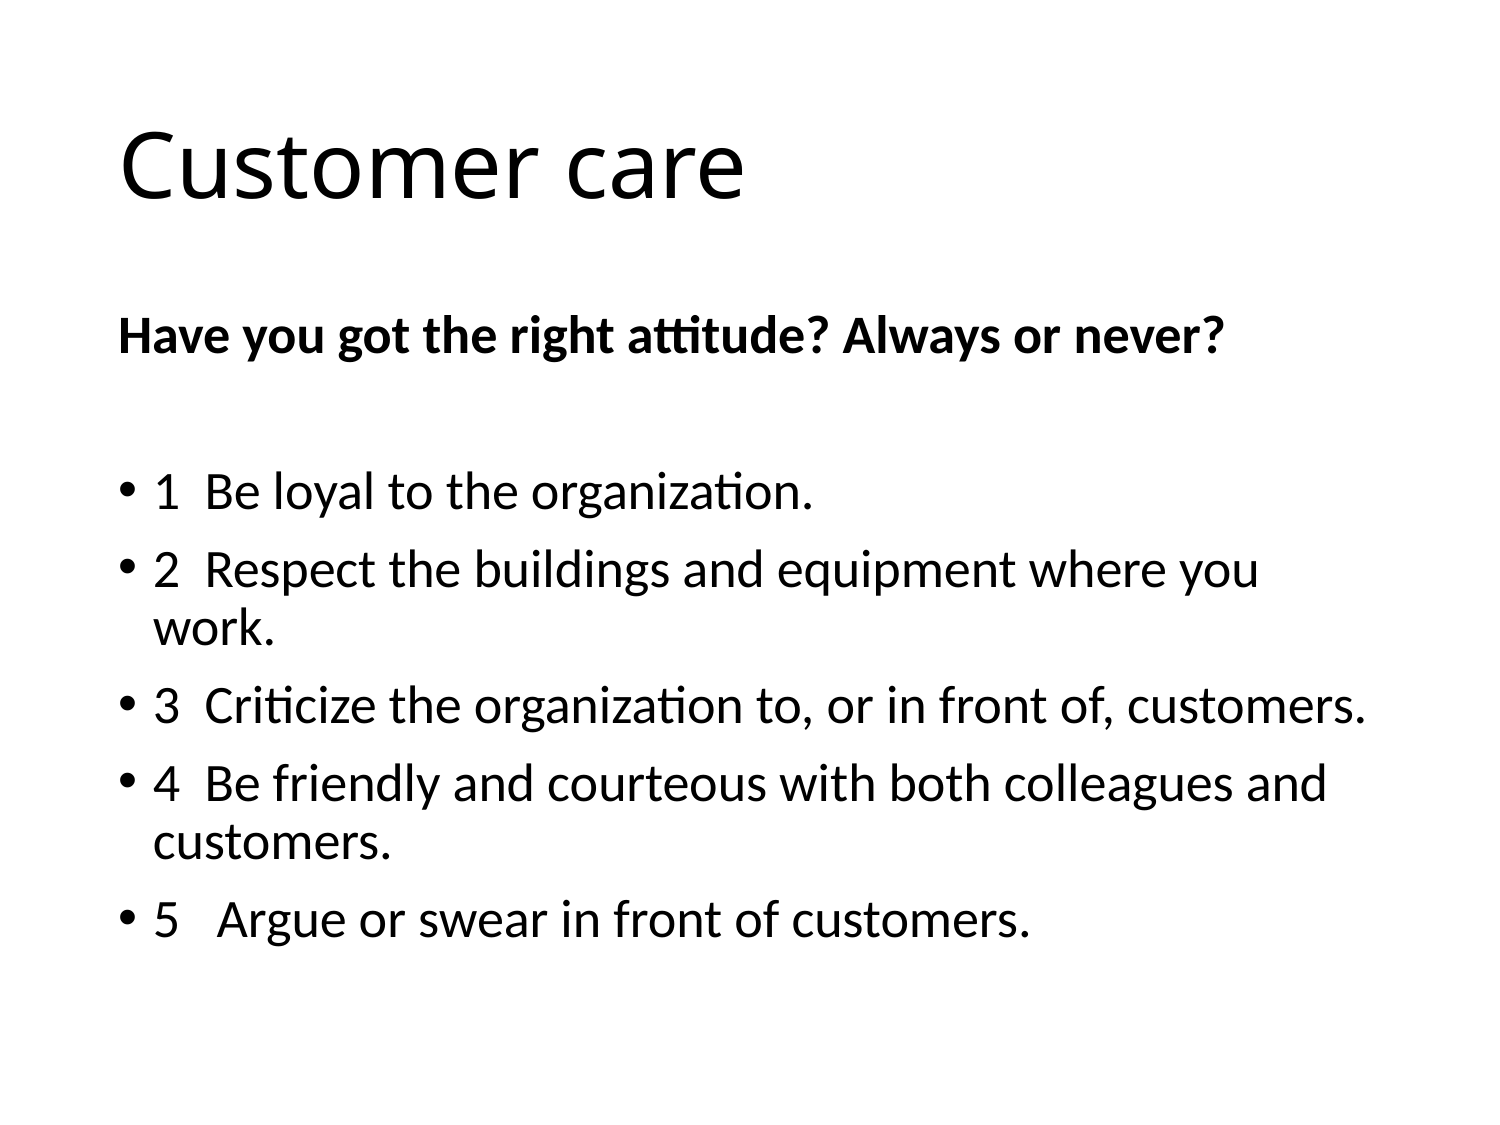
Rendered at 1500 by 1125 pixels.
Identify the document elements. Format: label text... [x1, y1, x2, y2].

title Customer care [103, 59, 1397, 278]
list Have you got the right attitude? Always or never? 1 Be loyal to the organization. 2 Respect the buildings and equipment where you work. 3 Criticize the organization to, or in front of, customers. 4 Be friendly and courteous with both colleagues and customers. 5 Argue or swear in front of customers. [103, 299, 1397, 1014]
